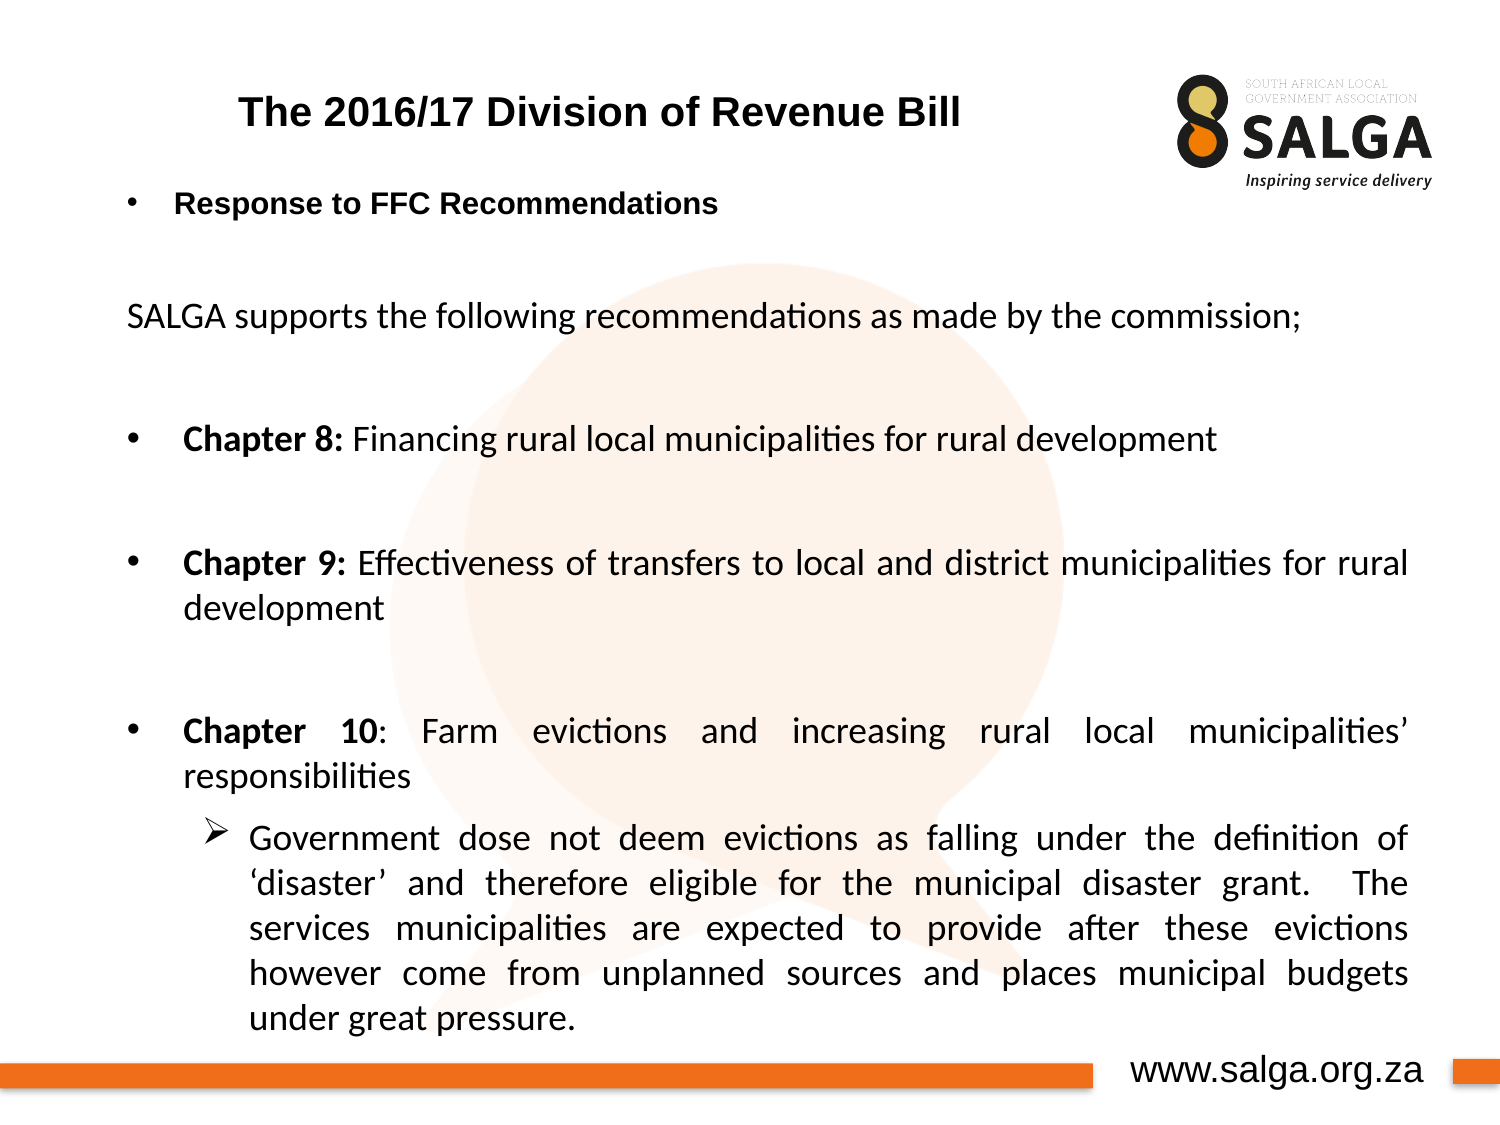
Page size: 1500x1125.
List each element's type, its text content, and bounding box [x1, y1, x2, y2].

list Response to FFC Recommendations SALGA supports the following recommendations as made by the commission; Chapter 8: Financing rural local municipalities for rural development Chapter 9: Effectiveness of transfers to local and district municipalities for rural development Chapter 10: Farm evictions and increasing rural local municipalities’ responsibilities Government dose not deem evictions as falling under the definition of ‘disaster’ and therefore eligible for the municipal disaster grant. The services municipalities are expected to provide after these evictions however come from unplanned sources and places municipal budgets under great pressure. [105, 175, 1425, 1033]
title The 2016/17 Division of Revenue Bill [75, 45, 1125, 176]
picture [293, 1033, 1093, 1044]
picture [1171, 69, 1439, 198]
